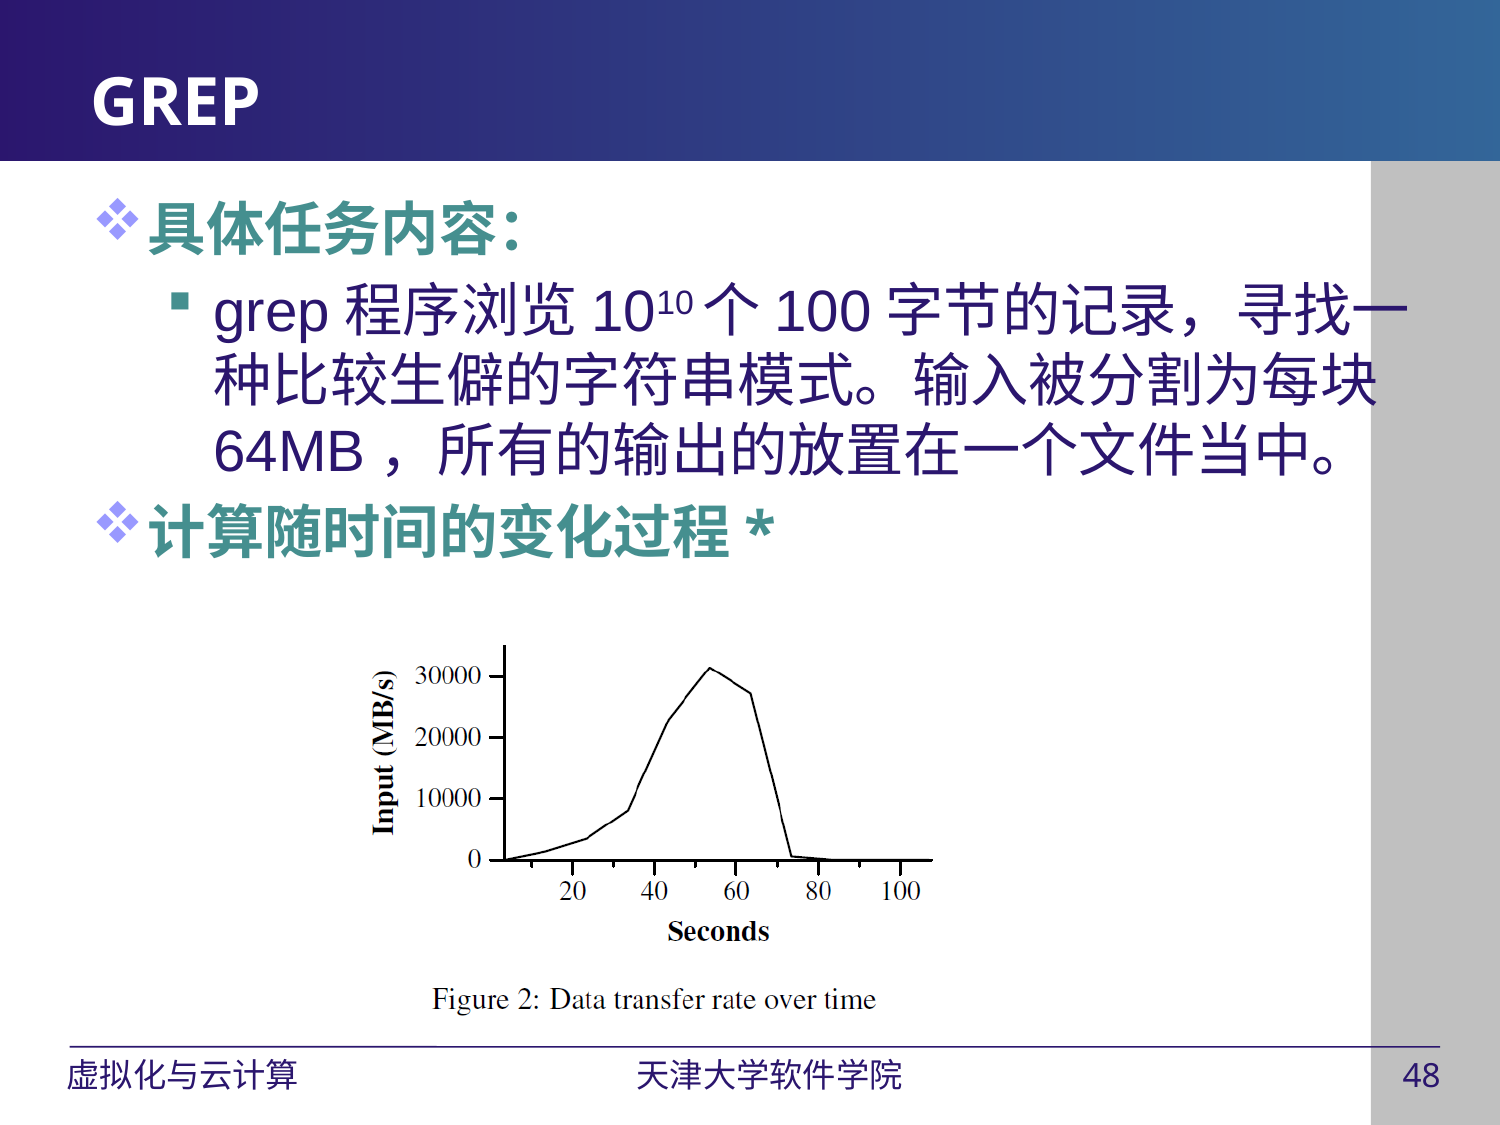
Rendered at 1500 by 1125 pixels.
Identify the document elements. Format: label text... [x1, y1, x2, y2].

picture [348, 621, 973, 1026]
list 具体任务内容： grep程序浏览1010个100字节的记录，寻找一种比较生僻的字符串模式。输入被分割为每块64MB，所有的输出的放置在一个文件当中。 计算随时间的变化过程* [76, 184, 1427, 998]
title GREP [74, 52, 1088, 145]
